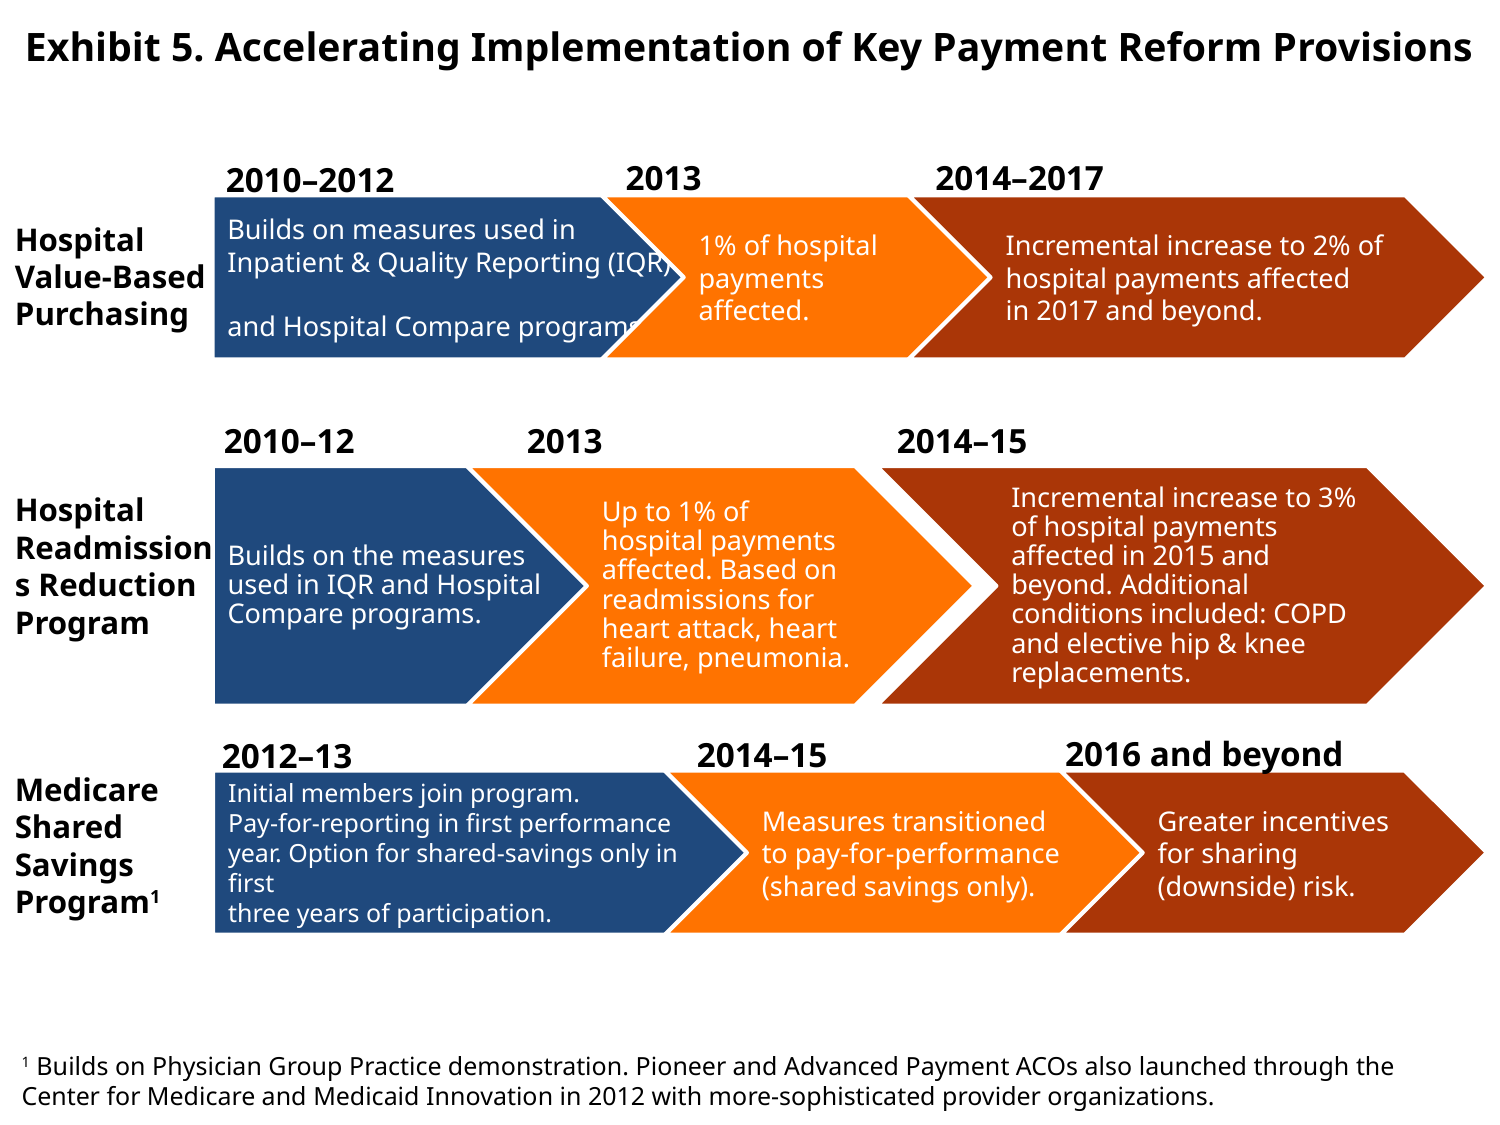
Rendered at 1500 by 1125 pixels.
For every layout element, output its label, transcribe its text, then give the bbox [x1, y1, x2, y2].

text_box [0, 149, 1488, 360]
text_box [0, 725, 1488, 935]
title Exhibit 5. Accelerating Implementation of Key Payment Reform Provisions [0, 15, 1500, 90]
text_box 1 Builds on Physician Group Practice demonstration. Pioneer and Advanced Payment ACOs also launched through the Center for Medicare and Medicaid Innovation in 2012 with more-sophisticated provider organizations. [6, 1042, 1432, 1118]
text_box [0, 412, 1488, 665]
